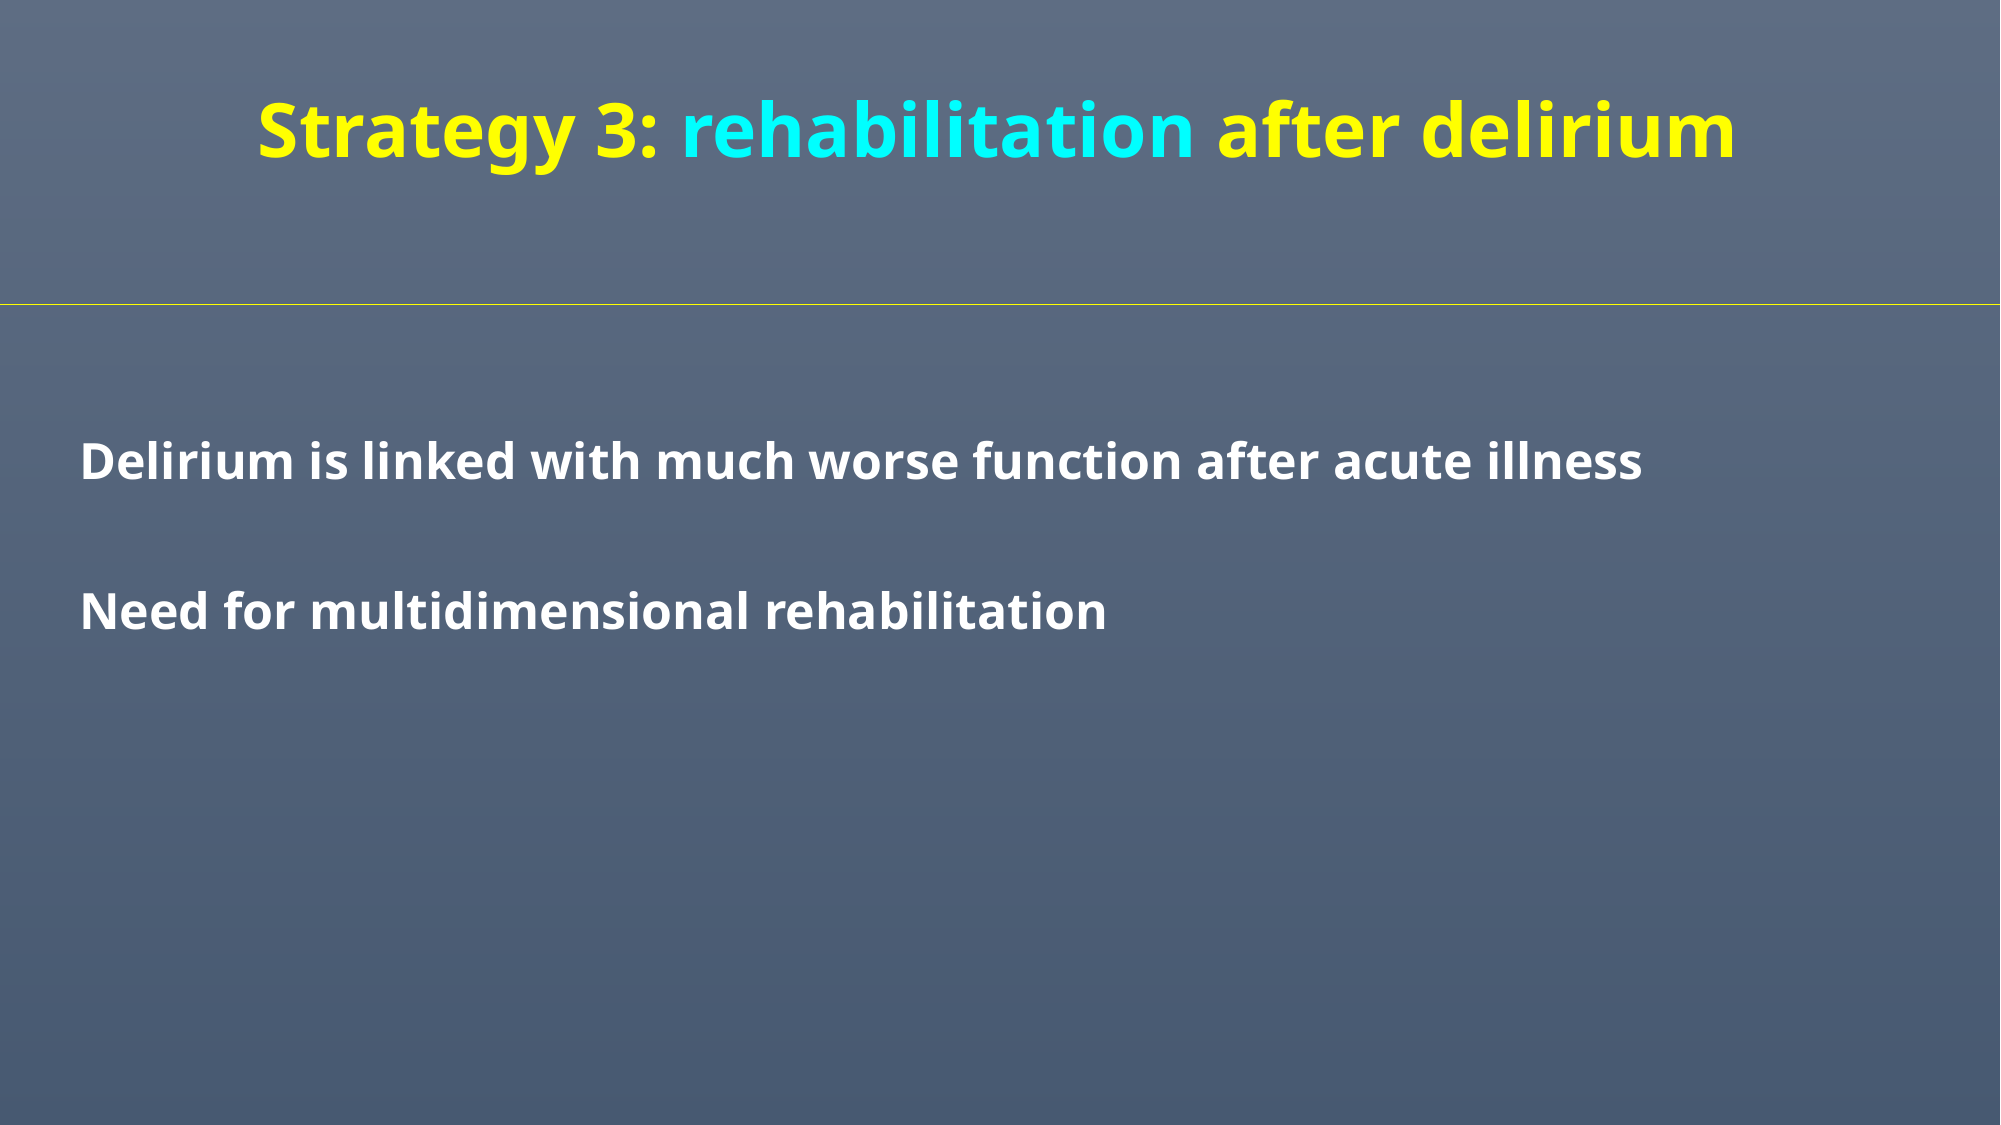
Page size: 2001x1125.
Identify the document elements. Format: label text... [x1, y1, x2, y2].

text_box Strategy 3: rehabilitation after delirium [116, 74, 1880, 180]
text_box Delirium is linked with much worse function after acute illness Need for multidimensional rehabilitation [64, 331, 1932, 647]
